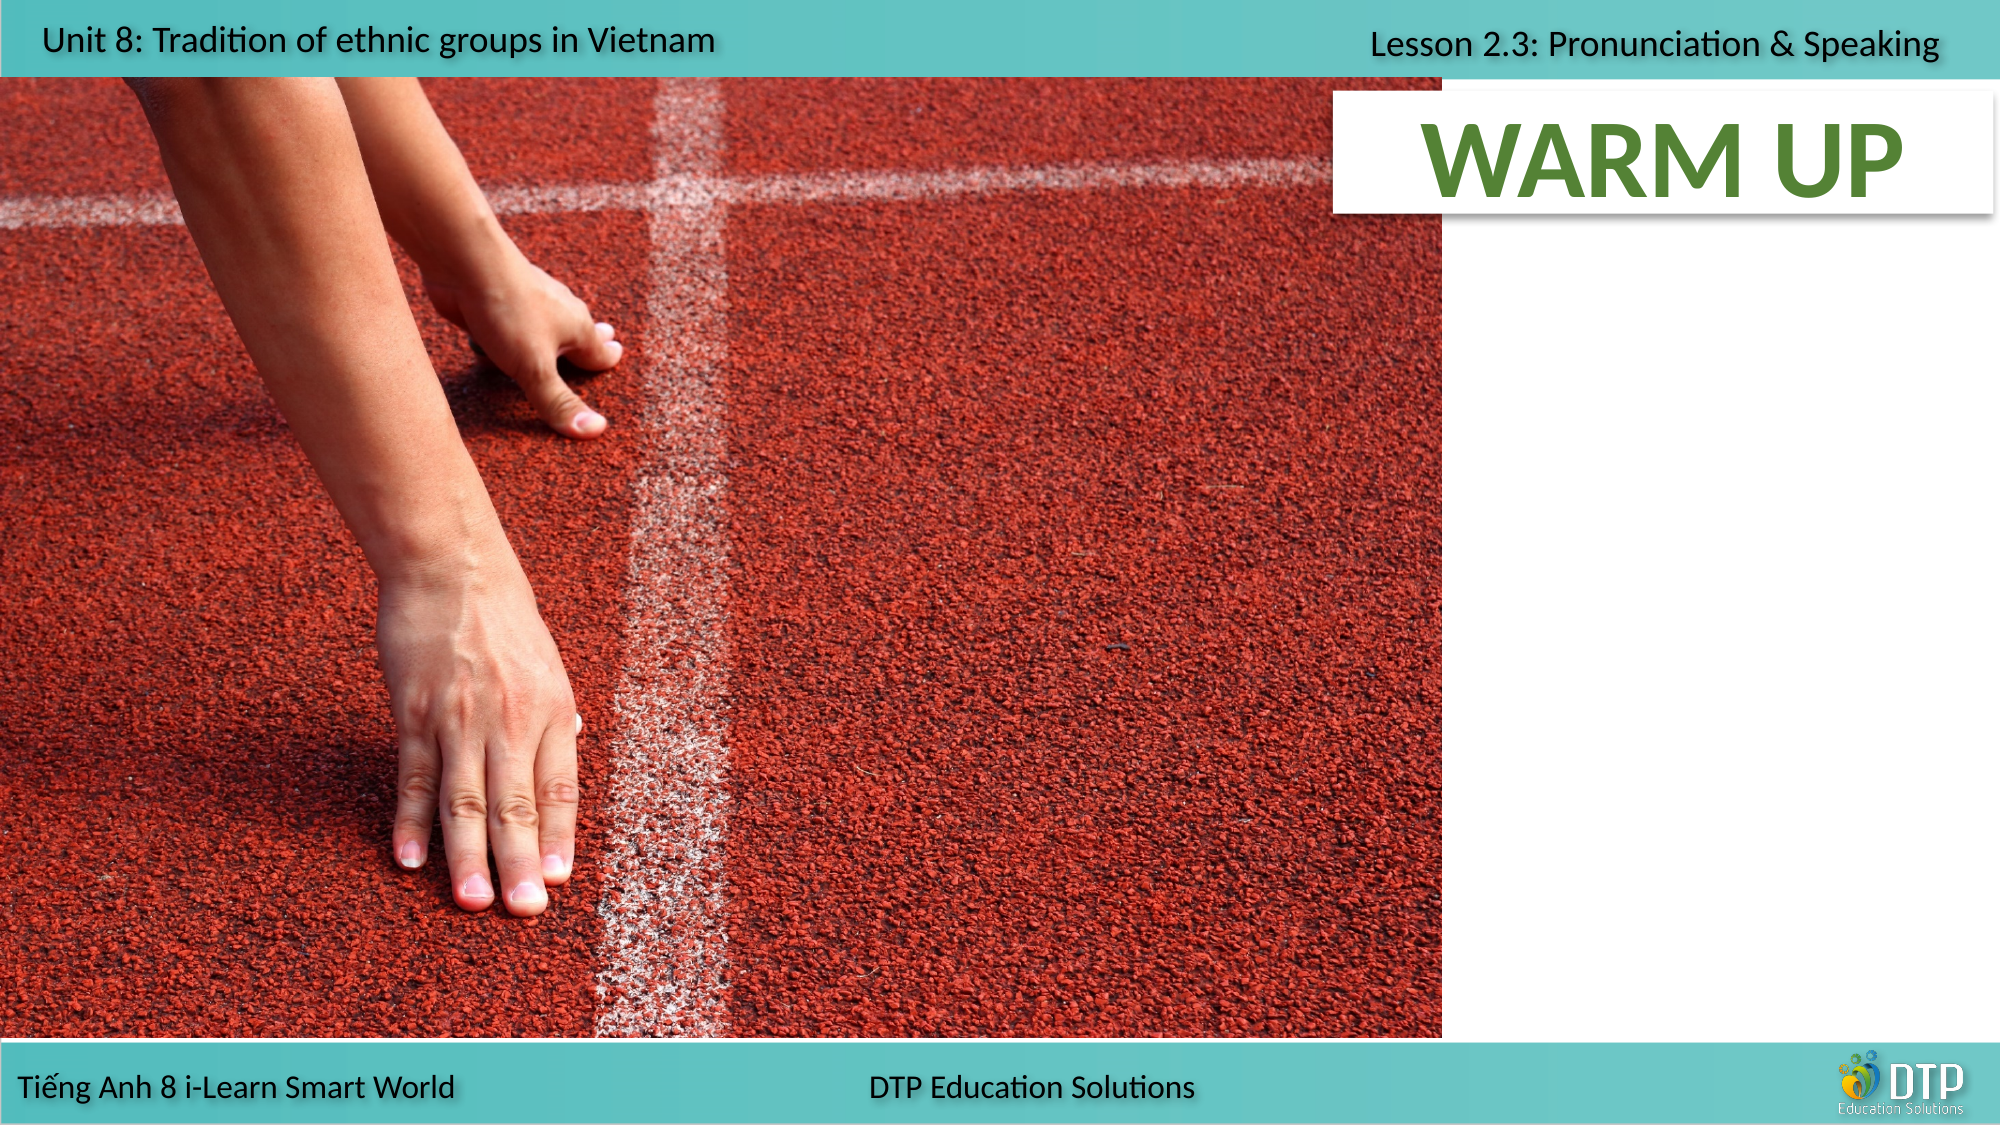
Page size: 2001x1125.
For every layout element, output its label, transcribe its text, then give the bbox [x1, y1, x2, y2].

picture [0, 0, 2000, 1125]
text_box WARM UP [1441, 90, 1994, 214]
